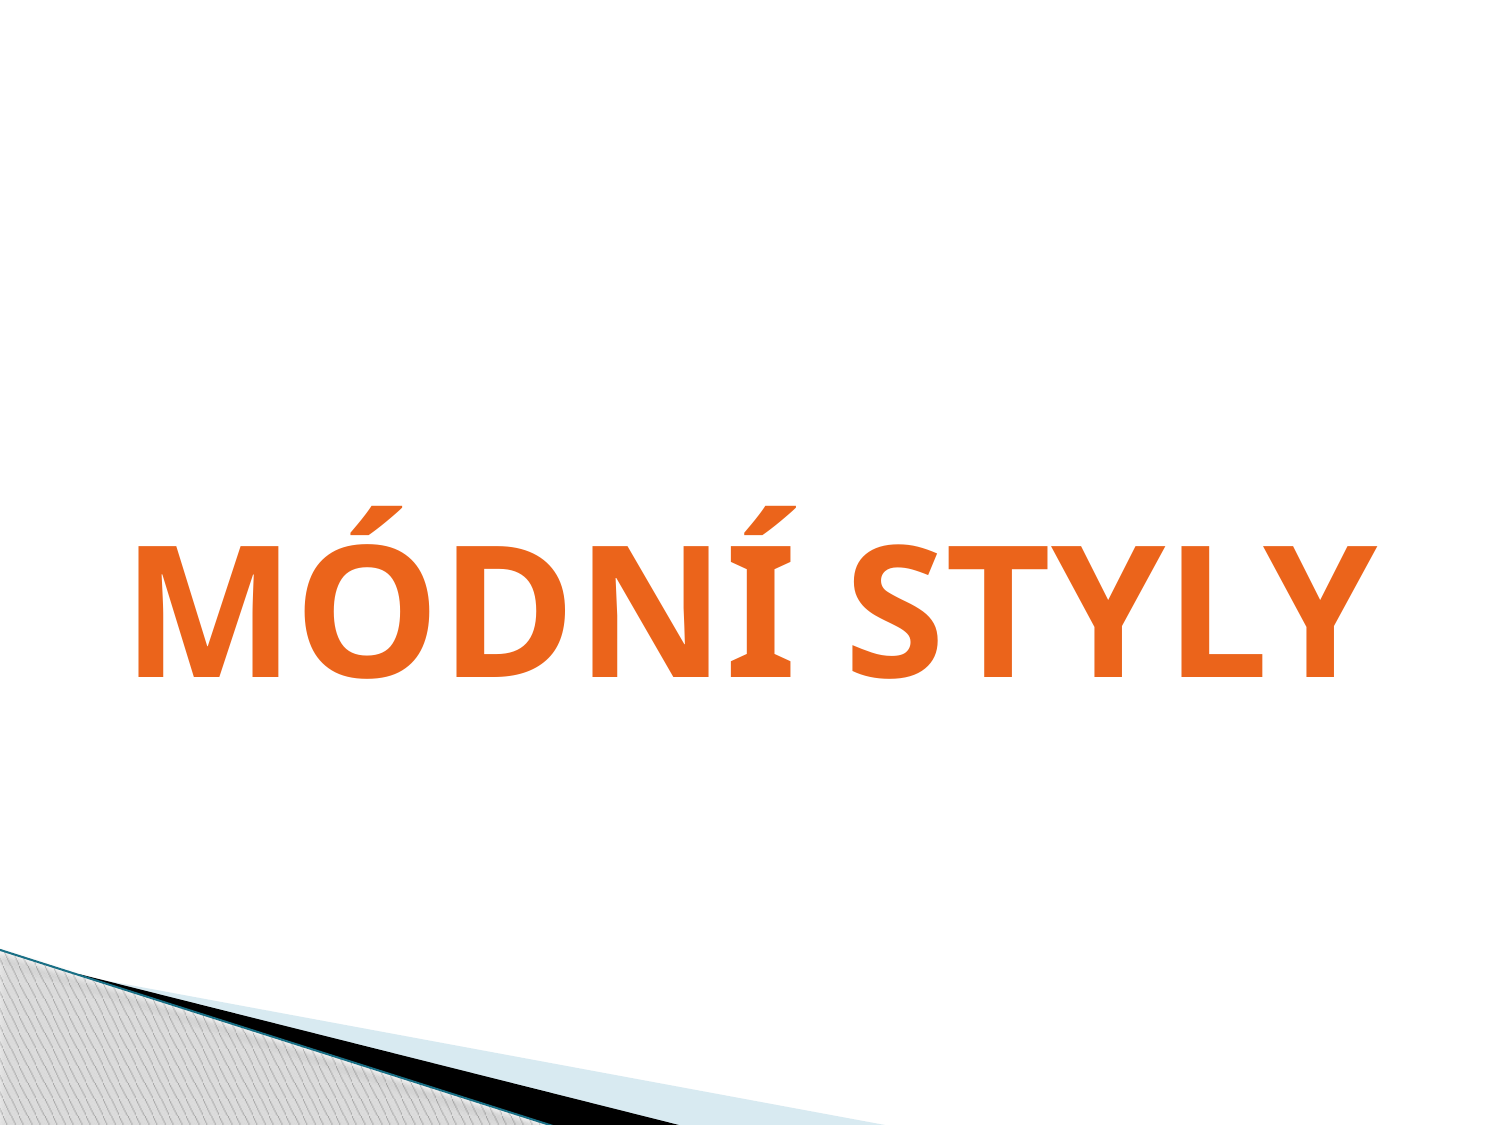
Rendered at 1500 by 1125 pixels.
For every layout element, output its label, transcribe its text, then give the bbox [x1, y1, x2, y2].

text_box MÓDNÍ STYLY [107, 486, 1393, 722]
